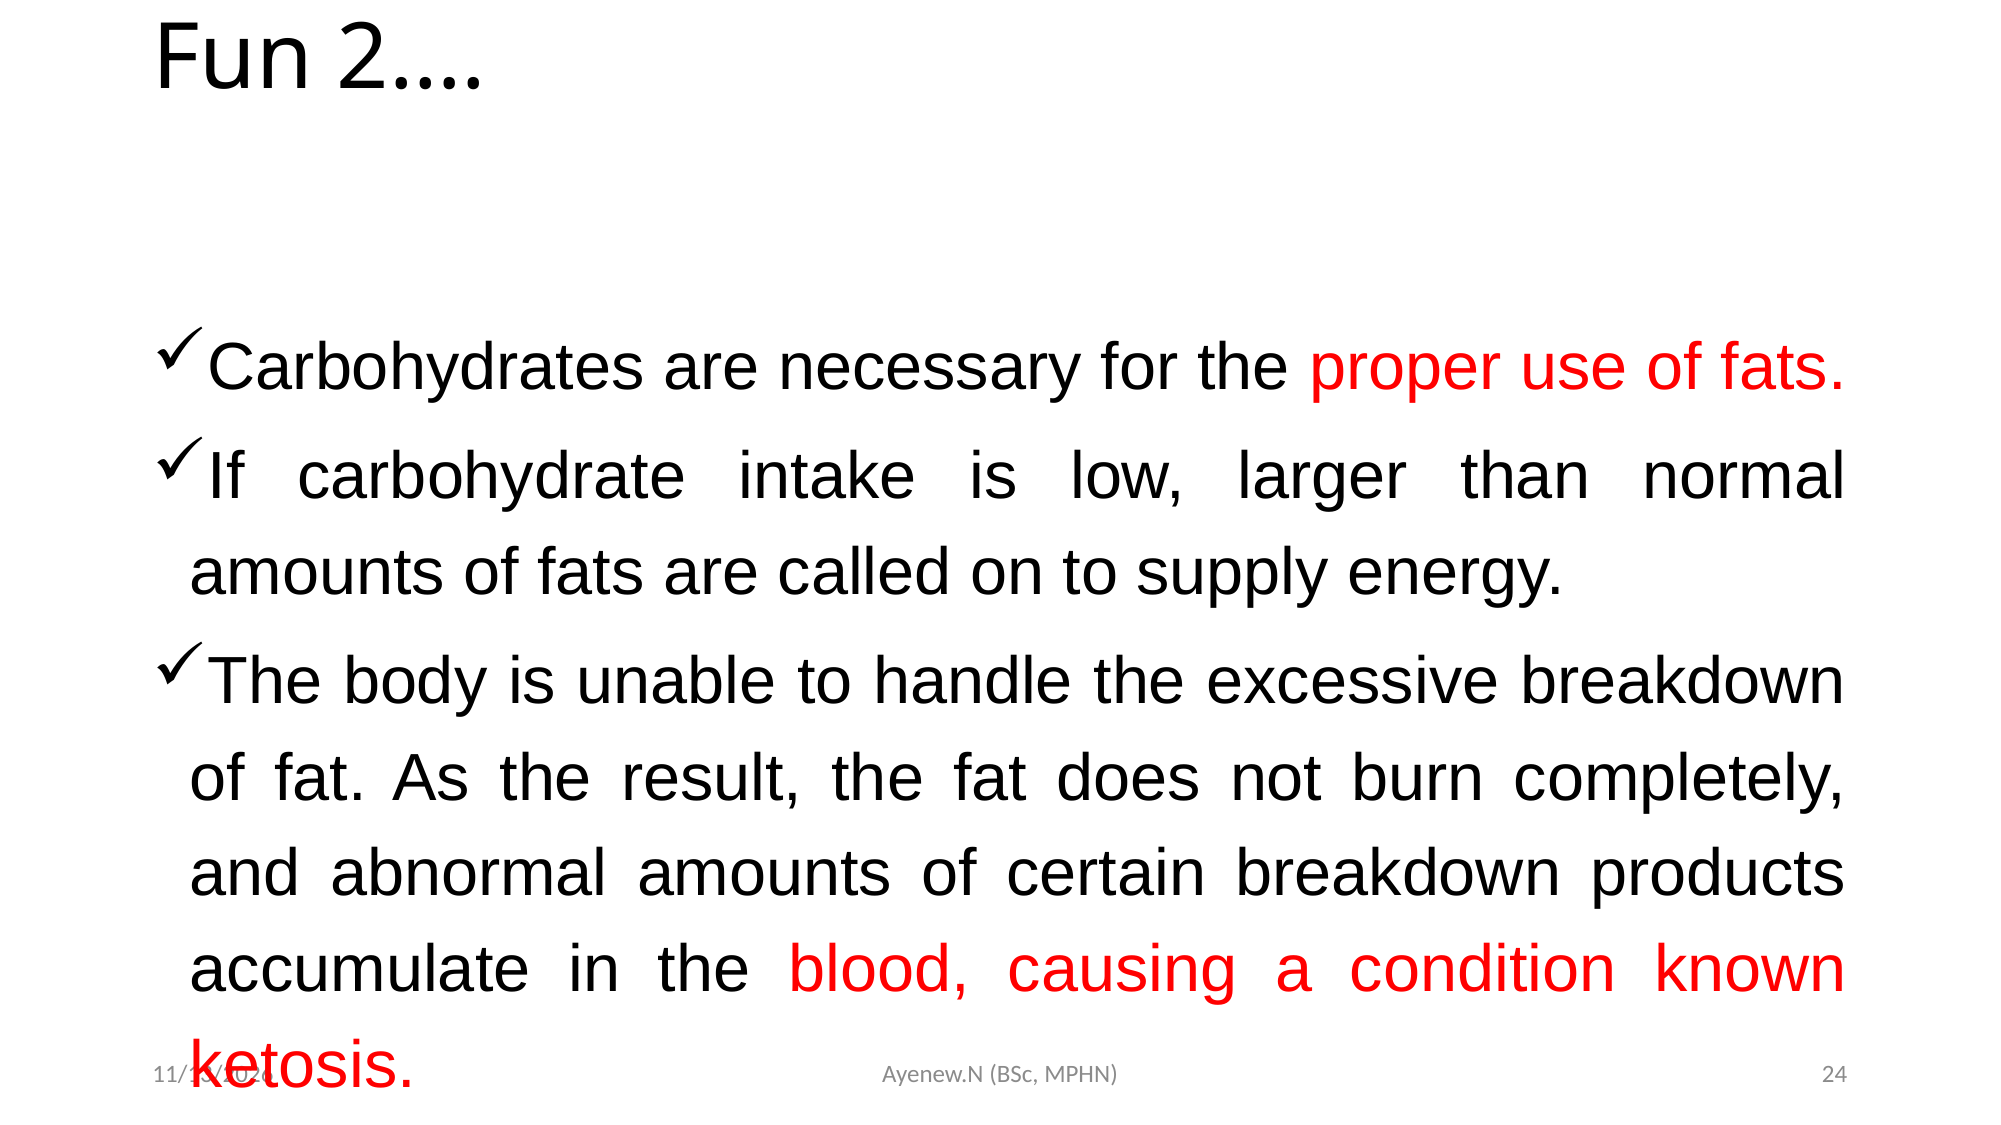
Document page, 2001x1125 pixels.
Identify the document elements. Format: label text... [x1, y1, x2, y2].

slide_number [137, 1042, 588, 1103]
title Fun 2…. [137, 0, 1863, 117]
footer Ayenew.N (BSc, MPHN) [662, 1042, 1338, 1103]
list Carbohydrates are necessary for the proper use of fats. If carbohydrate intake is low, larger than normal amounts of fats are called on to supply energy. The body is unable to handle the excessive breakdown of fat. As the result, the fat does not burn completely, and abnormal amounts of certain breakdown products accumulate in the blood, causing a condition known ketosis. [137, 299, 1863, 1014]
slide_number 24 [1412, 1042, 1863, 1103]
